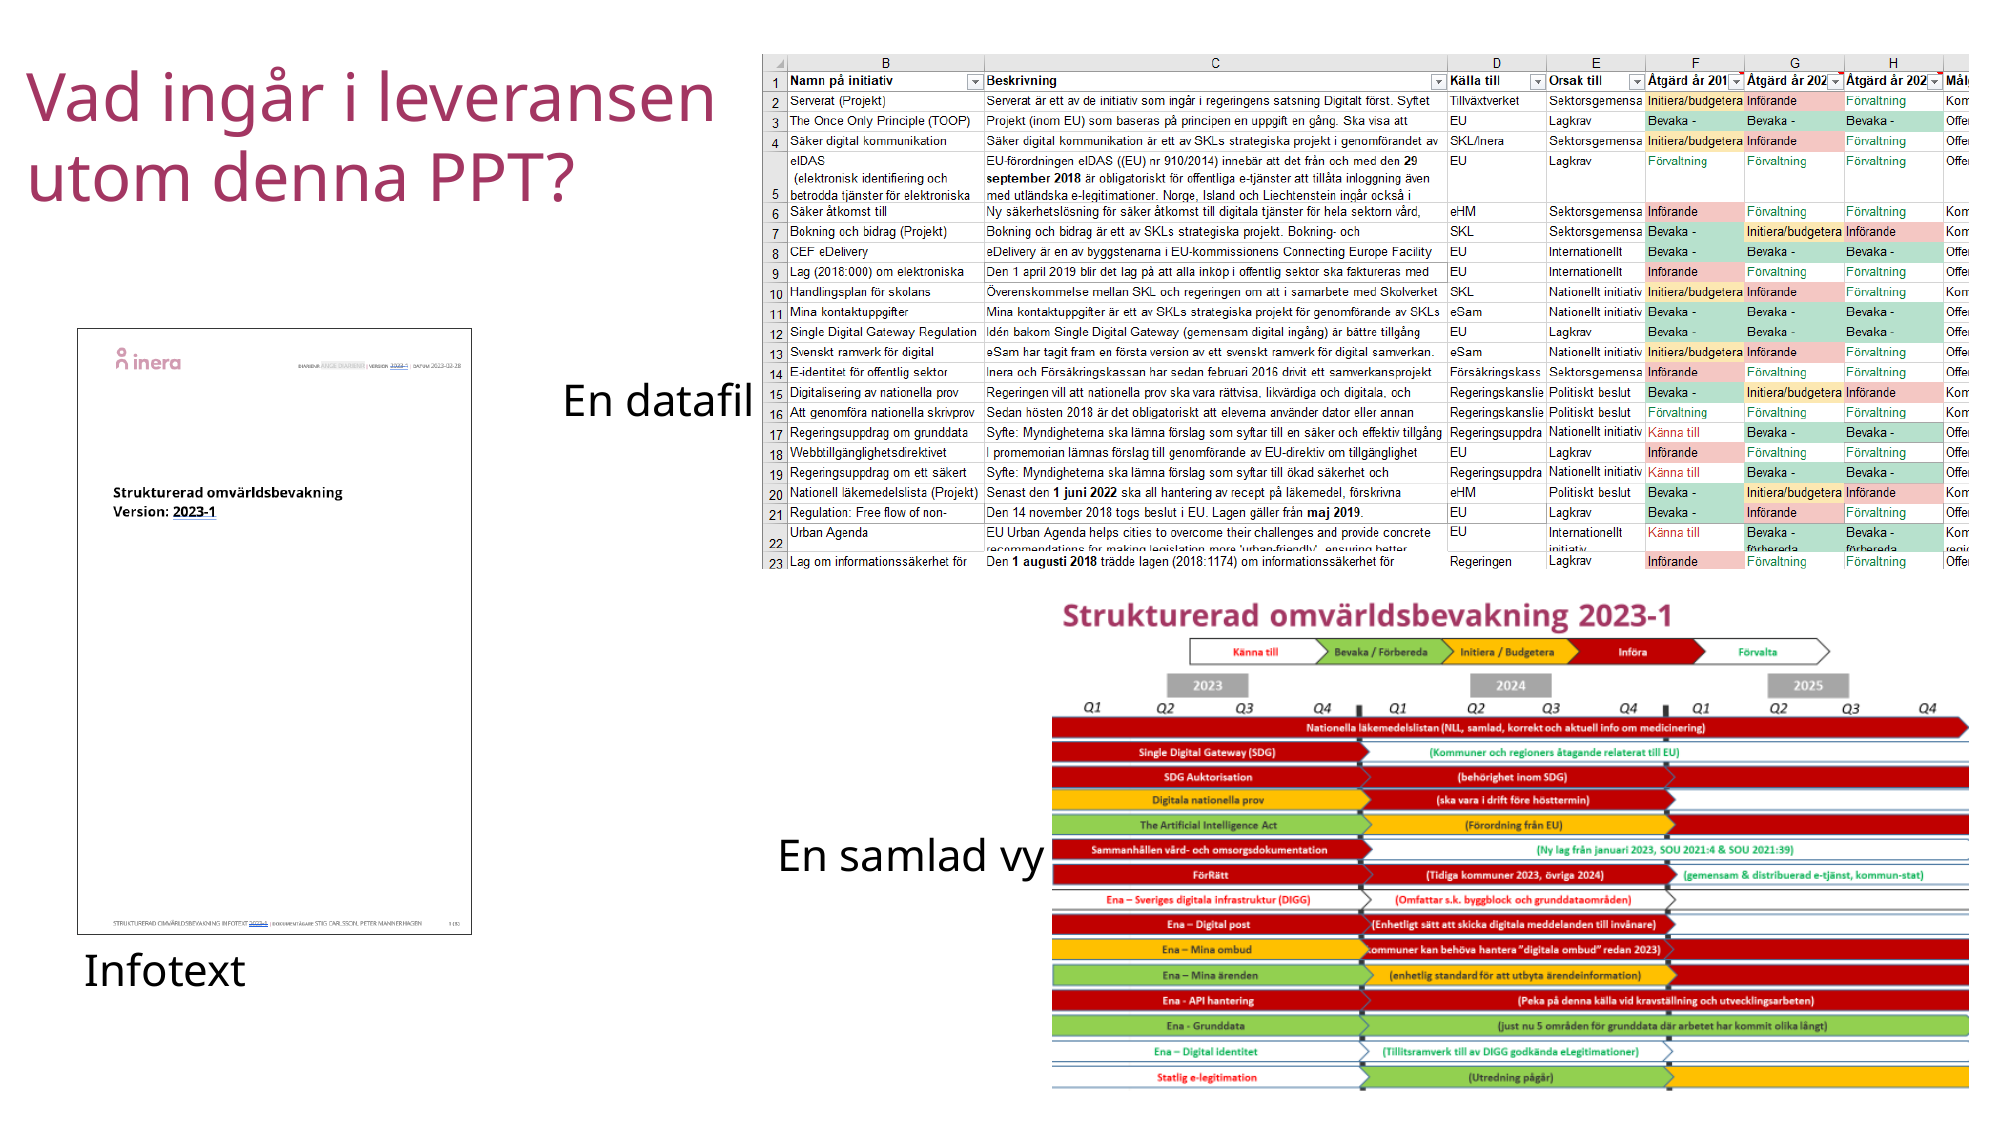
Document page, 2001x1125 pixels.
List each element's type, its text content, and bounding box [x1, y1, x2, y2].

text_box Infotext [70, 935, 451, 1050]
picture [762, 54, 1969, 569]
text_box En samlad vy [762, 820, 1052, 935]
text_box En datafil [548, 365, 762, 481]
picture [77, 328, 472, 935]
title Vad ingår i leveransen utom denna PPT? [25, 54, 727, 208]
picture [1052, 591, 1969, 1107]
